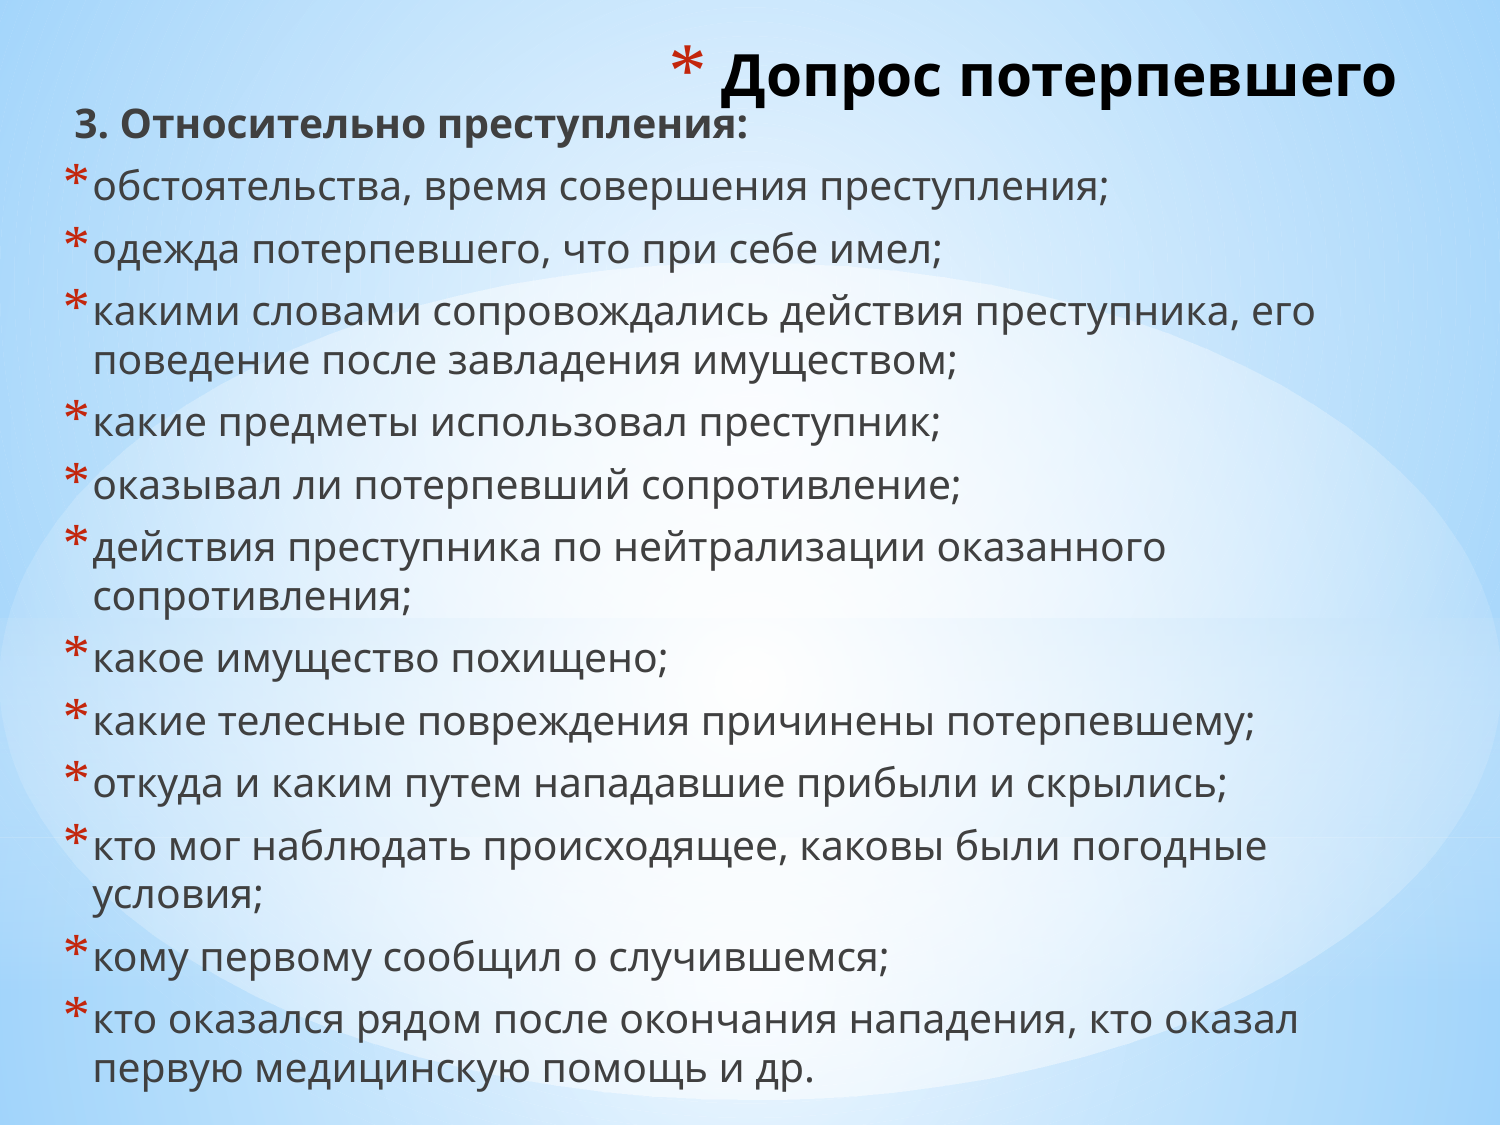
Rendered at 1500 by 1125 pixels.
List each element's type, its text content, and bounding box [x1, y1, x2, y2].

list 3. Относительно преступления: обстоятельства, время совершения преступления; одежда потерпевшего, что при себе имел; какими словами сопровождались действия преступника, его поведение после завладения имуществом; какие предметы использовал преступник; оказывал ли потерпевший сопротивление; действия преступника по нейтрализации оказанного сопротивления; какое имущество похищено; какие телесные повреждения причинены потерпевшему; откуда и каким путем нападавшие прибыли и скрылись; кто мог наблюдать происходящее, каковы были погодные условия; кому первому сообщил о случившемся; кто оказался рядом после окончания нападения, кто оказал первую медицинскую помощь и др. [41, 90, 1459, 1106]
title Допрос потерпевшего [64, 30, 1414, 67]
